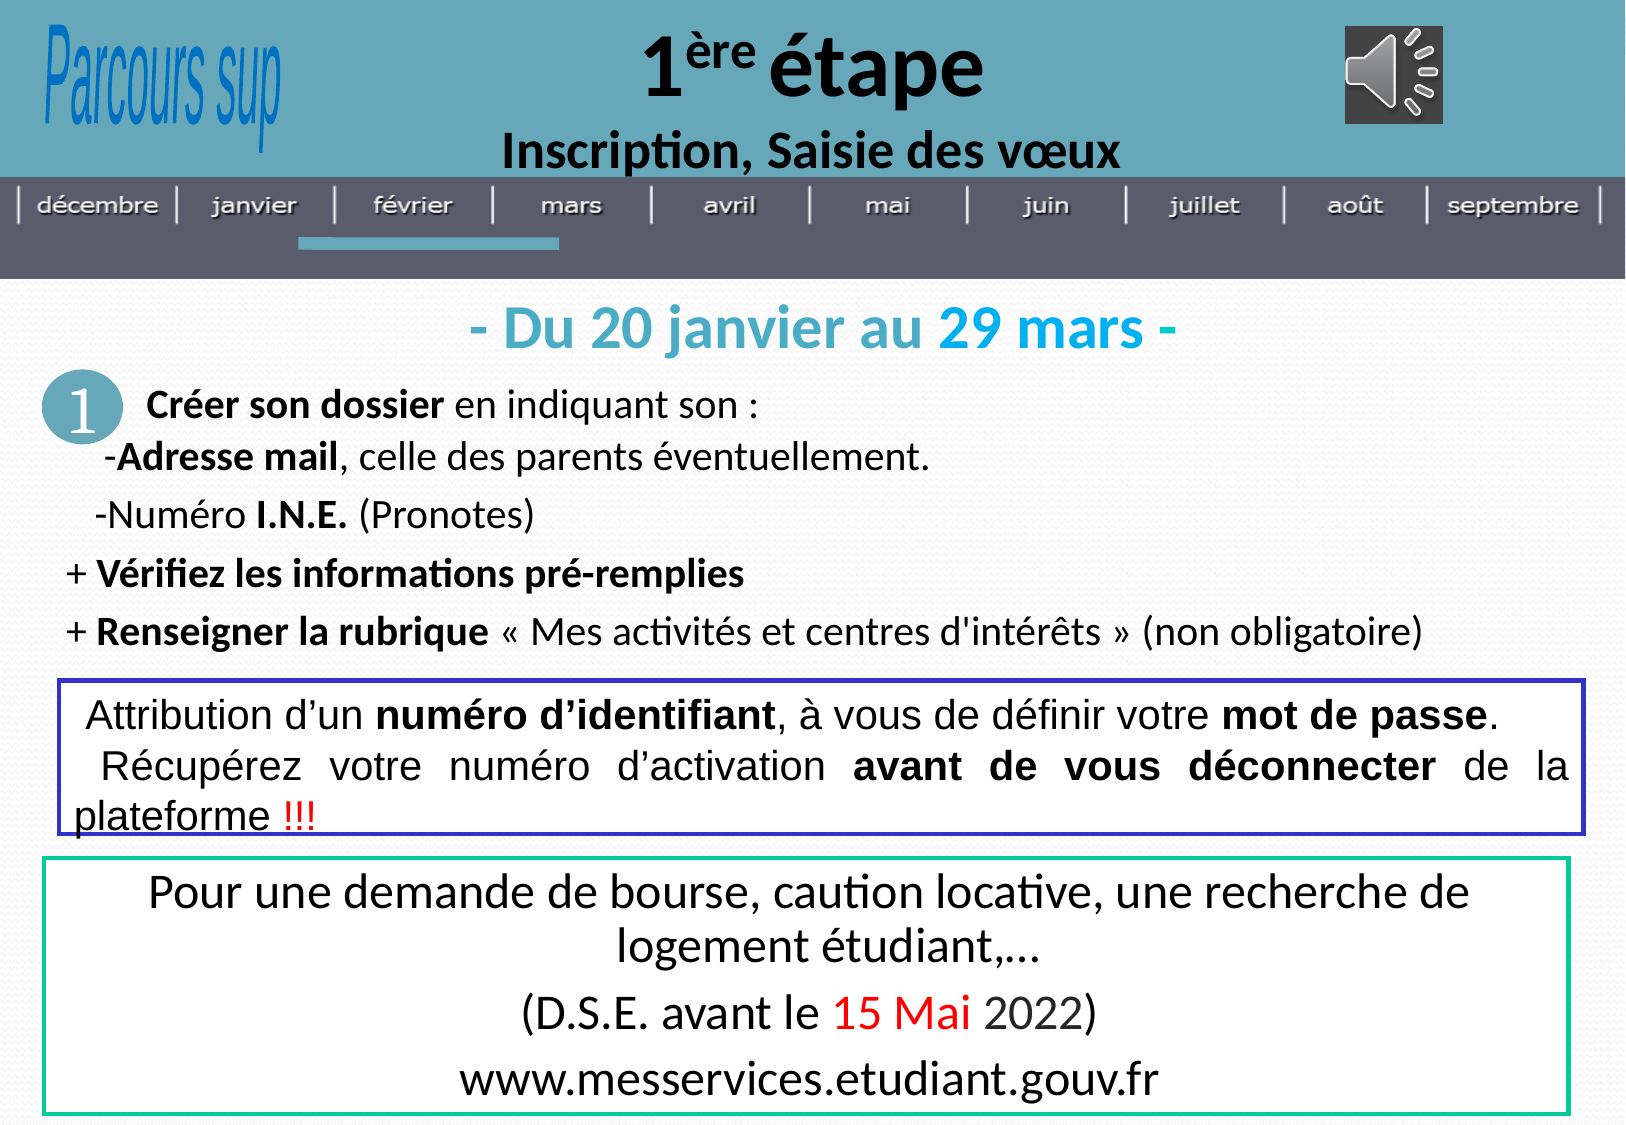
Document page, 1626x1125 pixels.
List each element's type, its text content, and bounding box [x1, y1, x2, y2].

picture [1343, 24, 1445, 125]
picture [0, 40, 1626, 1125]
text_box Attribution d’un numéro d’identifiant, à vous de définir votre mot de passe. Récupérez votre numéro d’activation avant de vous déconnecter de la plateforme !!! [59, 680, 1584, 835]
text_box 1ère étape Inscription, Saisie des vœux [0, 0, 1625, 175]
text_box 1 [41, 369, 124, 445]
text_box Pour une demande de bourse, caution locative, une recherche de logement étudiant,… (D.S.E. avant le 15 Mai 2022) www.messervices.etudiant.gouv.fr [43, 857, 1569, 1115]
text_box - Du 20 janvier au 29 mars - Créer son dossier en indiquant son : -Adresse mail, celle des parents éventuellement. -Numéro I.N.E. (Pronotes) + Vérifiez les informations pré-remplies + Renseigner la rubrique « Mes activités et centres d'intérêts » (non obligatoire) [41, 290, 1607, 668]
